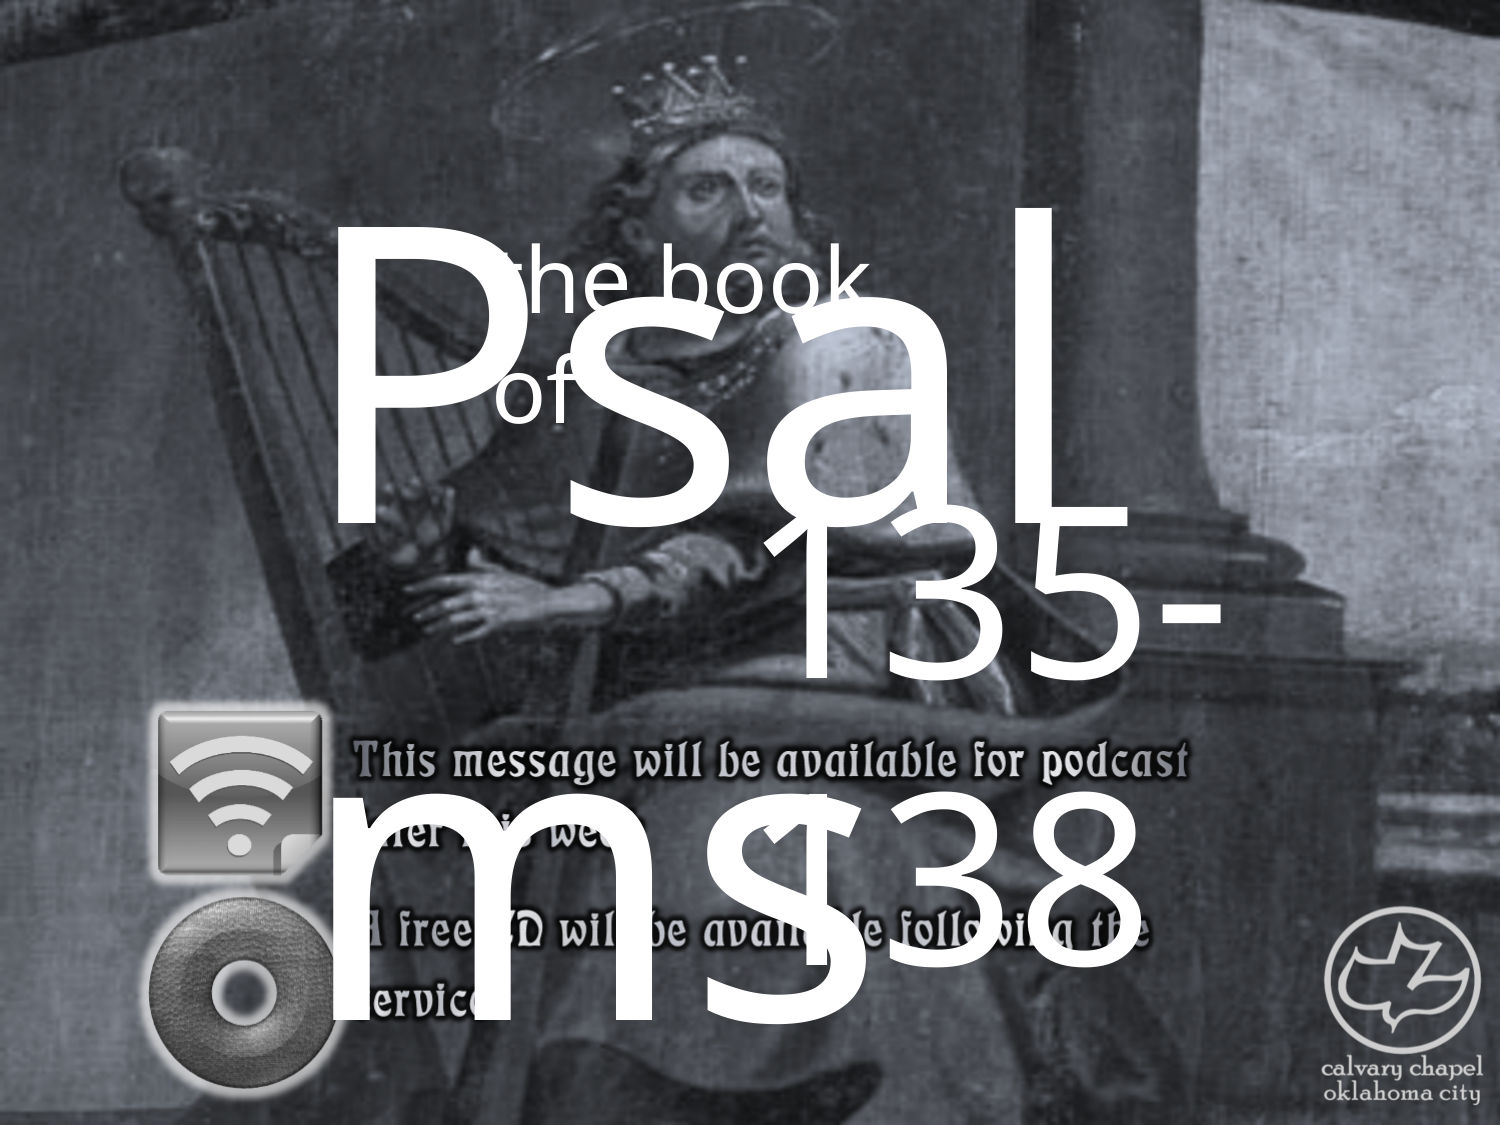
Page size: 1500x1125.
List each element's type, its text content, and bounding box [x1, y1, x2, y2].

text_box 135-138 [728, 431, 1341, 1021]
text_box the book of [476, 214, 895, 449]
text_box Psalms [284, 101, 1370, 1111]
picture [0, 0, 1500, 1125]
